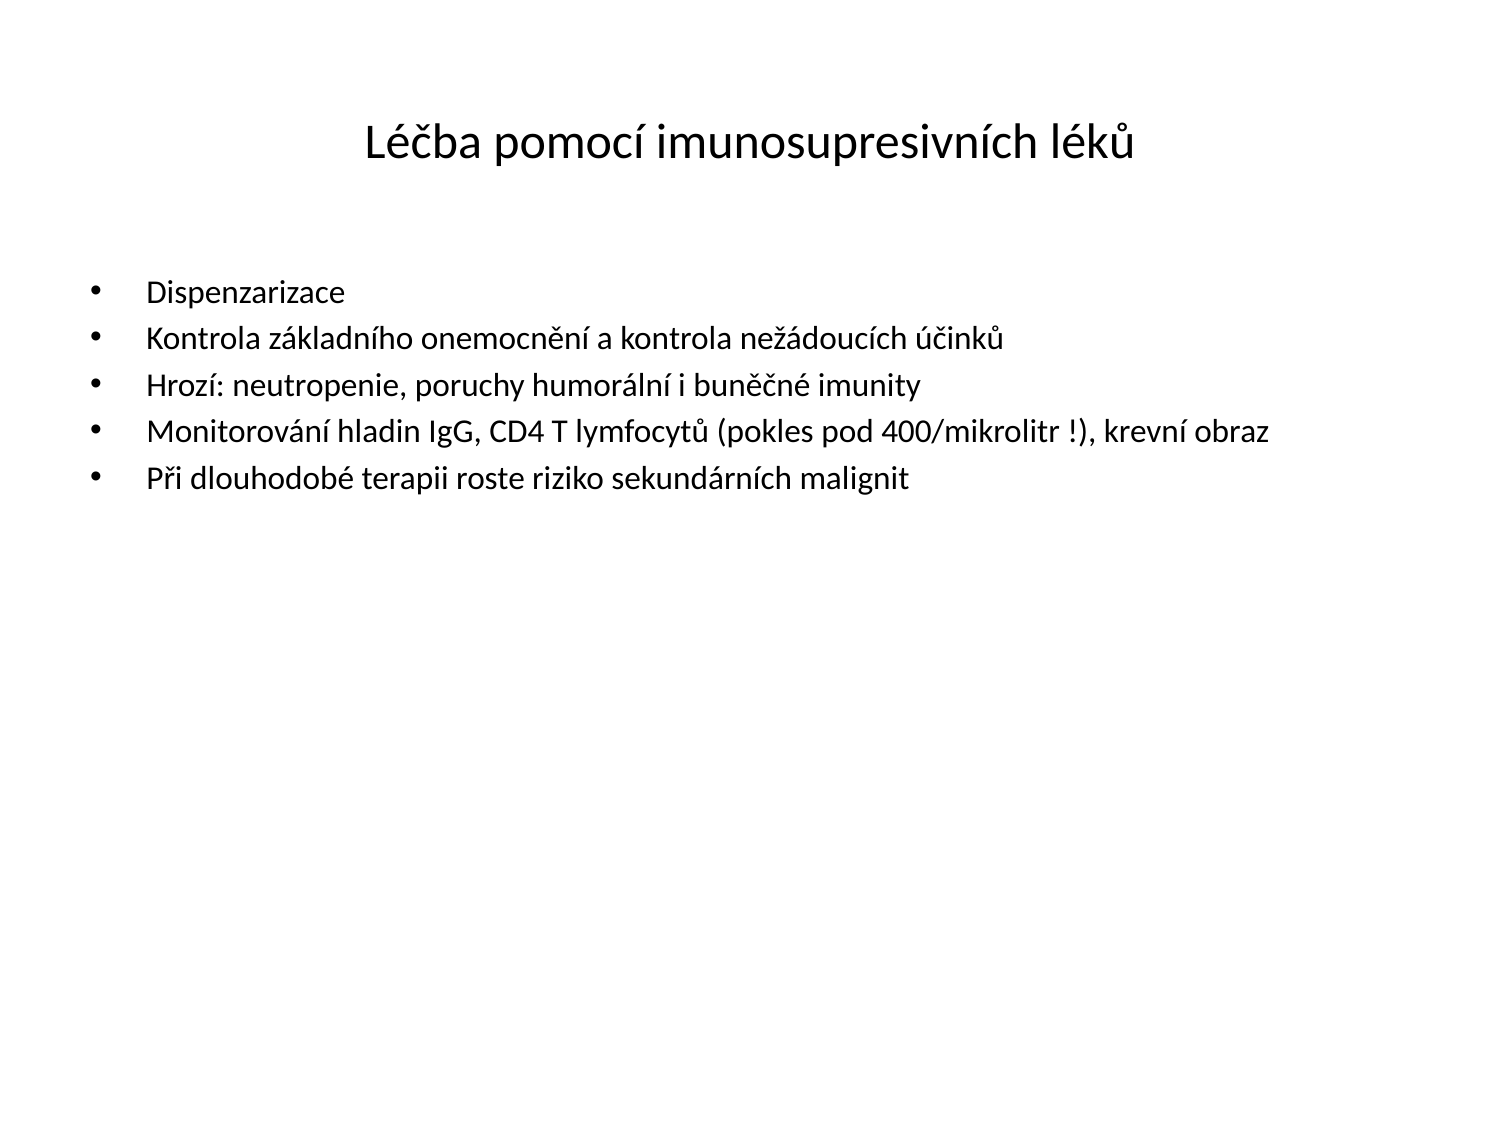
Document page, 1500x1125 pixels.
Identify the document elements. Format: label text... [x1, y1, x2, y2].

title Léčba pomocí imunosupresivních léků [75, 45, 1425, 233]
list Dispenzarizace Kontrola základního onemocnění a kontrola nežádoucích účinků Hrozí: neutropenie, poruchy humorální i buněčné imunity Monitorování hladin IgG, CD4 T lymfocytů (pokles pod 400/mikrolitr !), krevní obraz Při dlouhodobé terapii roste riziko sekundárních malignit [75, 262, 1425, 1005]
